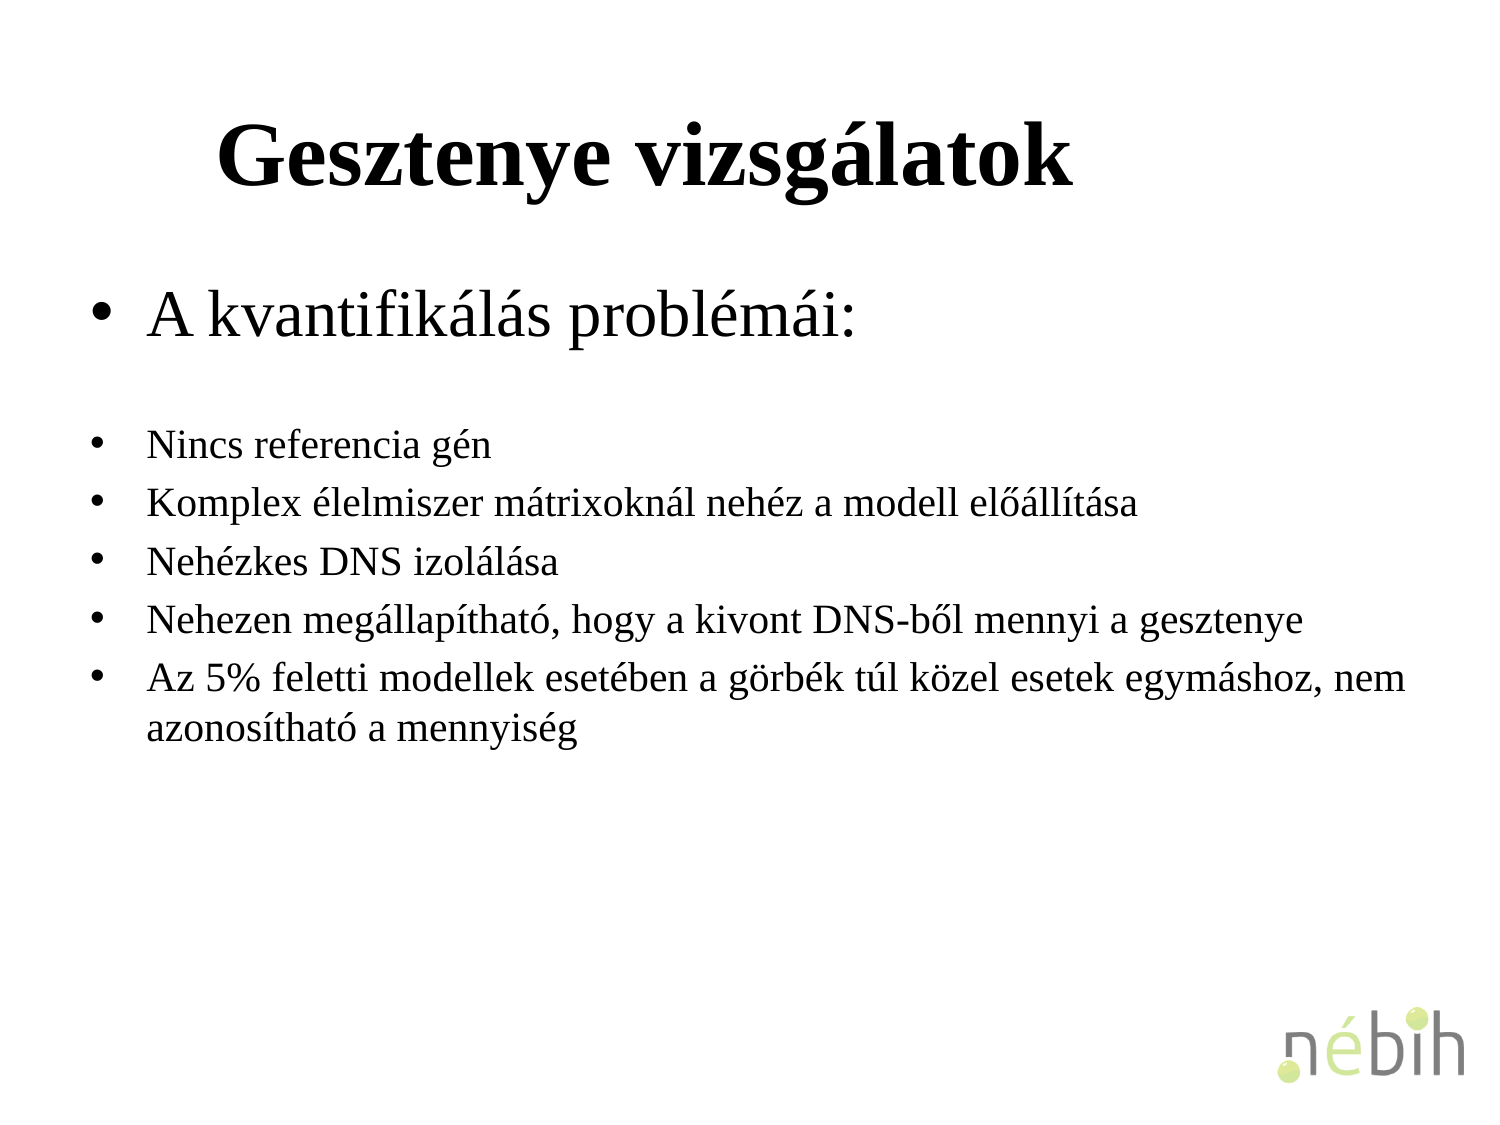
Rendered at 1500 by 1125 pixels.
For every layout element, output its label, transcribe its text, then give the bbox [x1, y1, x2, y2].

title Gesztenye vizsgálatok [0, 54, 1321, 243]
picture [1277, 1007, 1464, 1083]
list A kvantifikálás problémái: Nincs referencia gén Komplex élelmiszer mátrixoknál nehéz a modell előállítása Nehézkes DNS izolálása Nehezen megállapítható, hogy a kivont DNS-ből mennyi a gesztenye Az 5% feletti modellek esetében a görbék túl közel esetek egymáshoz, nem azonosítható a mennyiség [75, 262, 1425, 1005]
